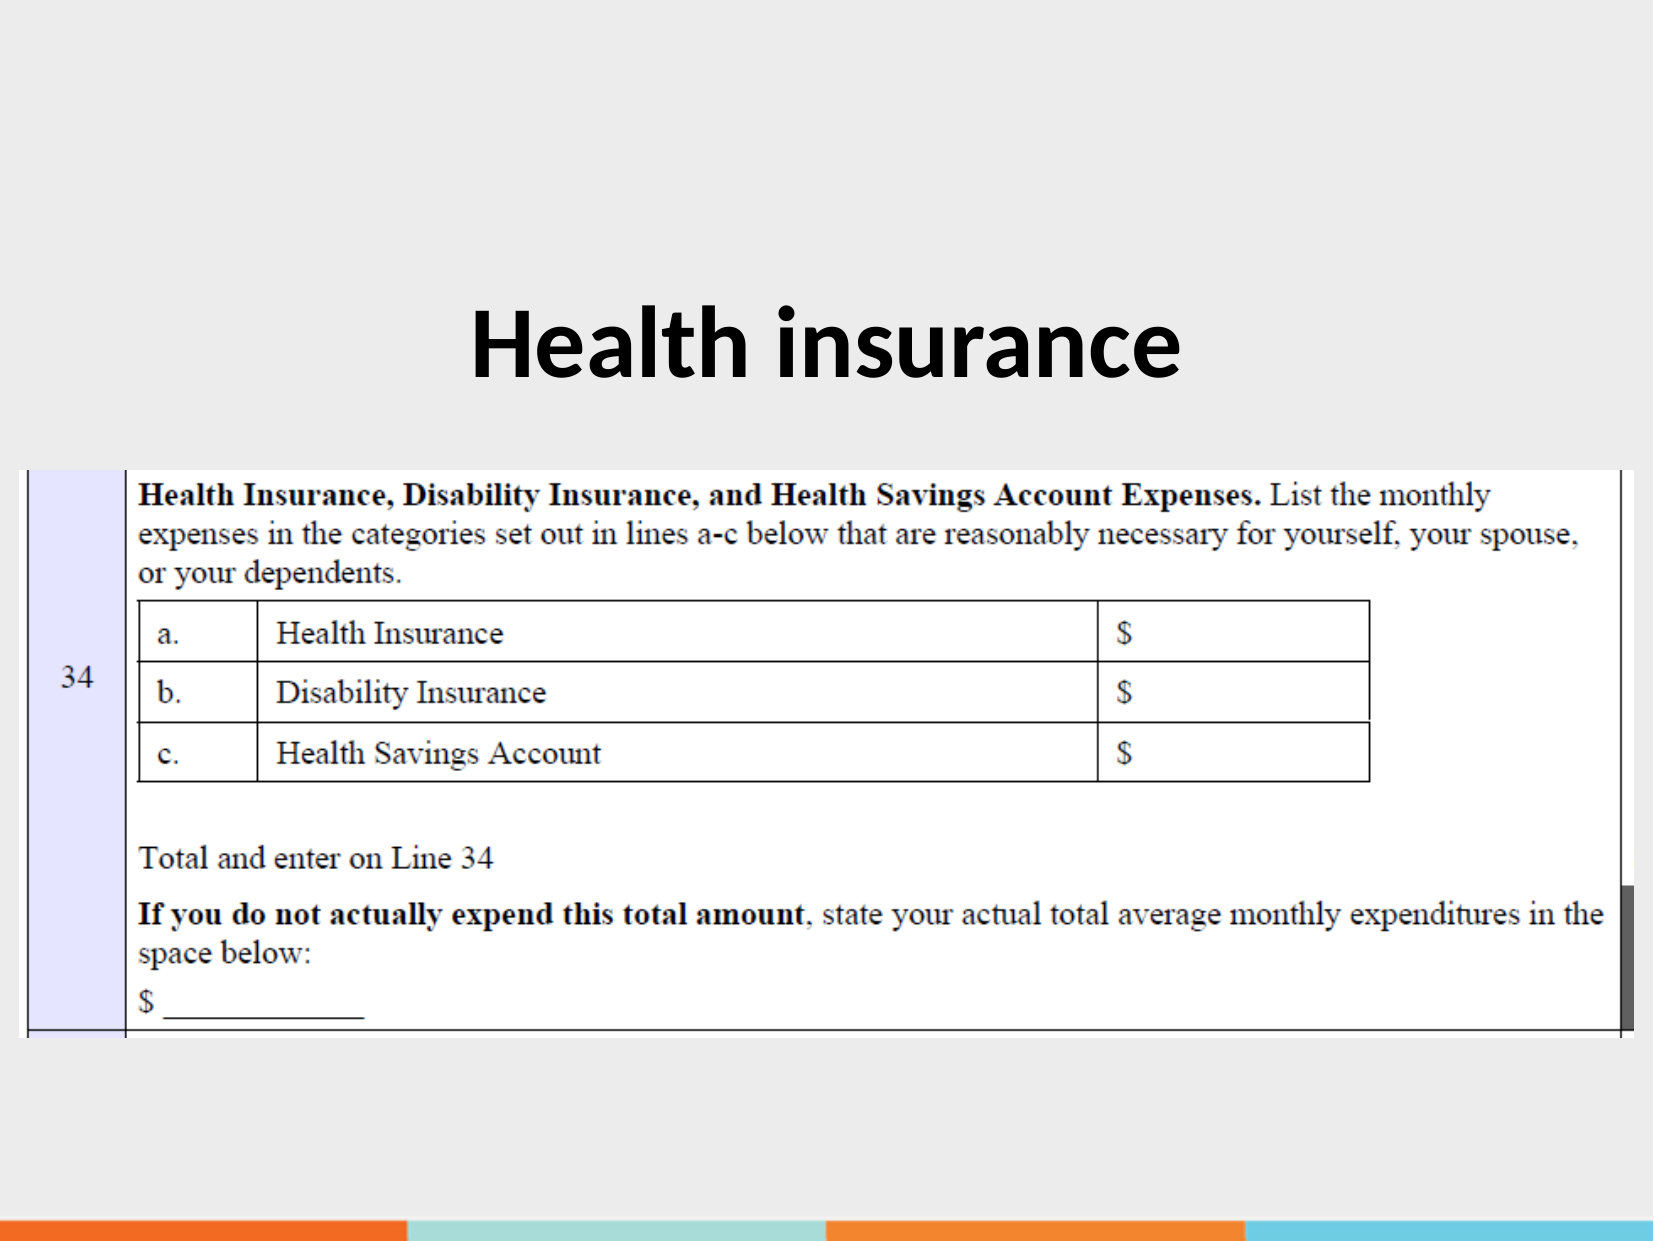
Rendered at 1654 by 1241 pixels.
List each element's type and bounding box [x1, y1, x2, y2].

picture [0, 0, 1654, 1238]
list [18, 470, 1635, 1038]
